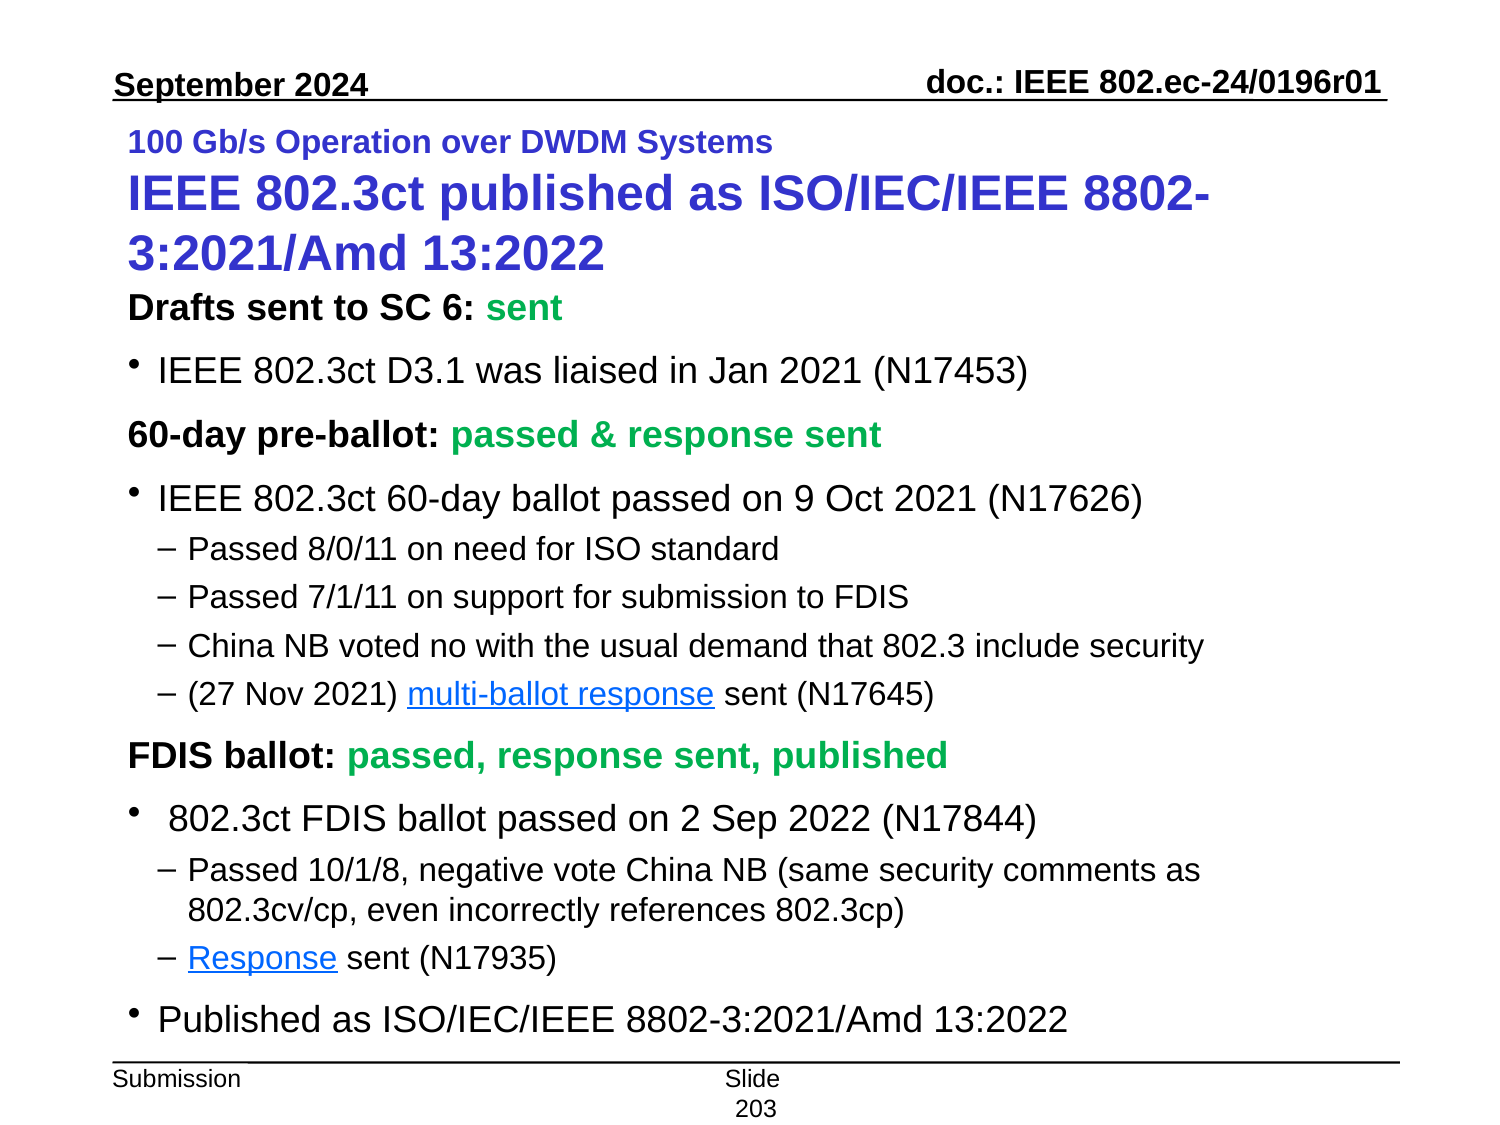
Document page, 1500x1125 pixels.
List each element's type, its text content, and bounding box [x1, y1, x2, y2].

title 100 Gb/s Operation over DWDM Systems IEEE 802.3ct published as ISO/IEC/IEEE 8802-3:2021/Amd 13:2022 [112, 112, 1388, 275]
slide_number Slide 203 [709, 1061, 803, 1093]
list Drafts sent to SC 6: sent IEEE 802.3ct D3.1 was liaised in Jan 2021 (N17453) 60-day pre-ballot: passed & response sent IEEE 802.3ct 60-day ballot passed on 9 Oct 2021 (N17626) Passed 8/0/11 on need for ISO standard Passed 7/1/11 on support for submission to FDIS China NB voted no with the usual demand that 802.3 include security (27 Nov 2021) multi-ballot response sent (N17645) FDIS ballot: passed, response sent, published 802.3ct FDIS ballot passed on 2 Sep 2022 (N17844) Passed 10/1/8, negative vote China NB (same security comments as 802.3cv/cp, even incorrectly references 802.3cp) Response sent (N17935) Published as ISO/IEC/IEEE 8802-3:2021/Amd 13:2022 [112, 275, 1388, 950]
